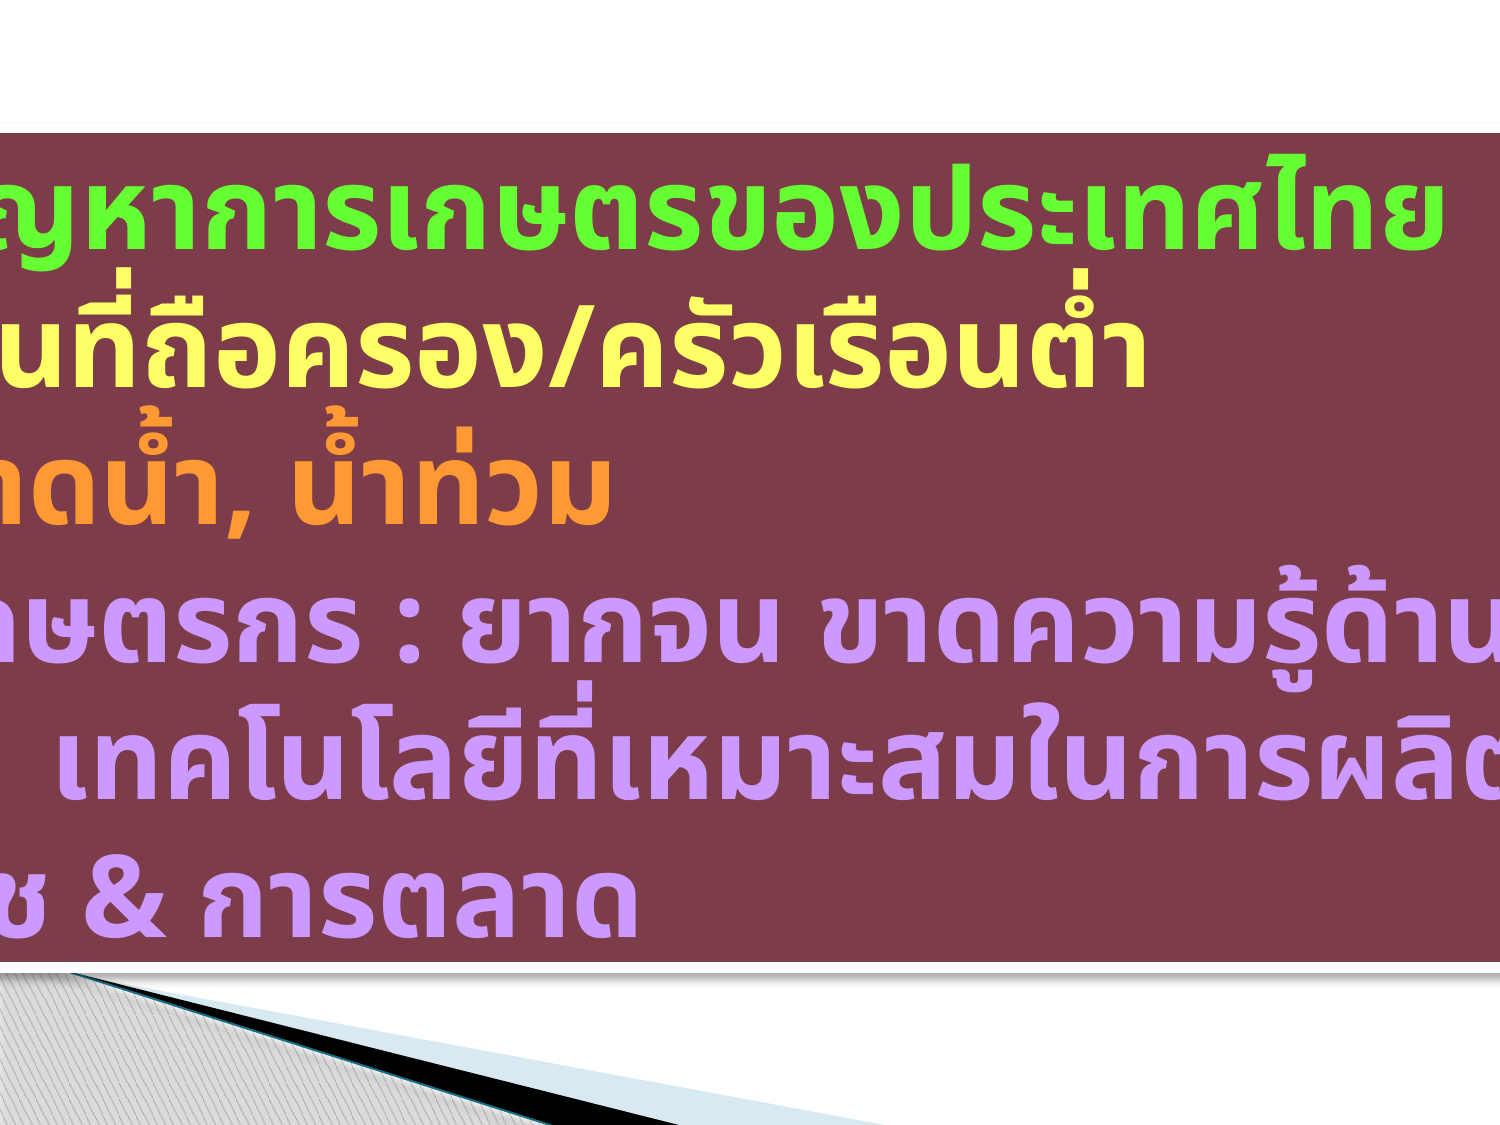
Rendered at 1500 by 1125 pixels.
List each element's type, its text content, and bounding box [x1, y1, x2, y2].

text_box ปัญหาการเกษตรของประเทศไทย พื้นที่ถือครอง/ครัวเรือนต่ำ ขาดน้ำ, น้ำท่วม เกษตรกร : ยากจน ขาดความรู้ด้าน เทคโนโลยีที่เหมาะสมในการผลิต พืช & การตลาด [0, 123, 1500, 973]
